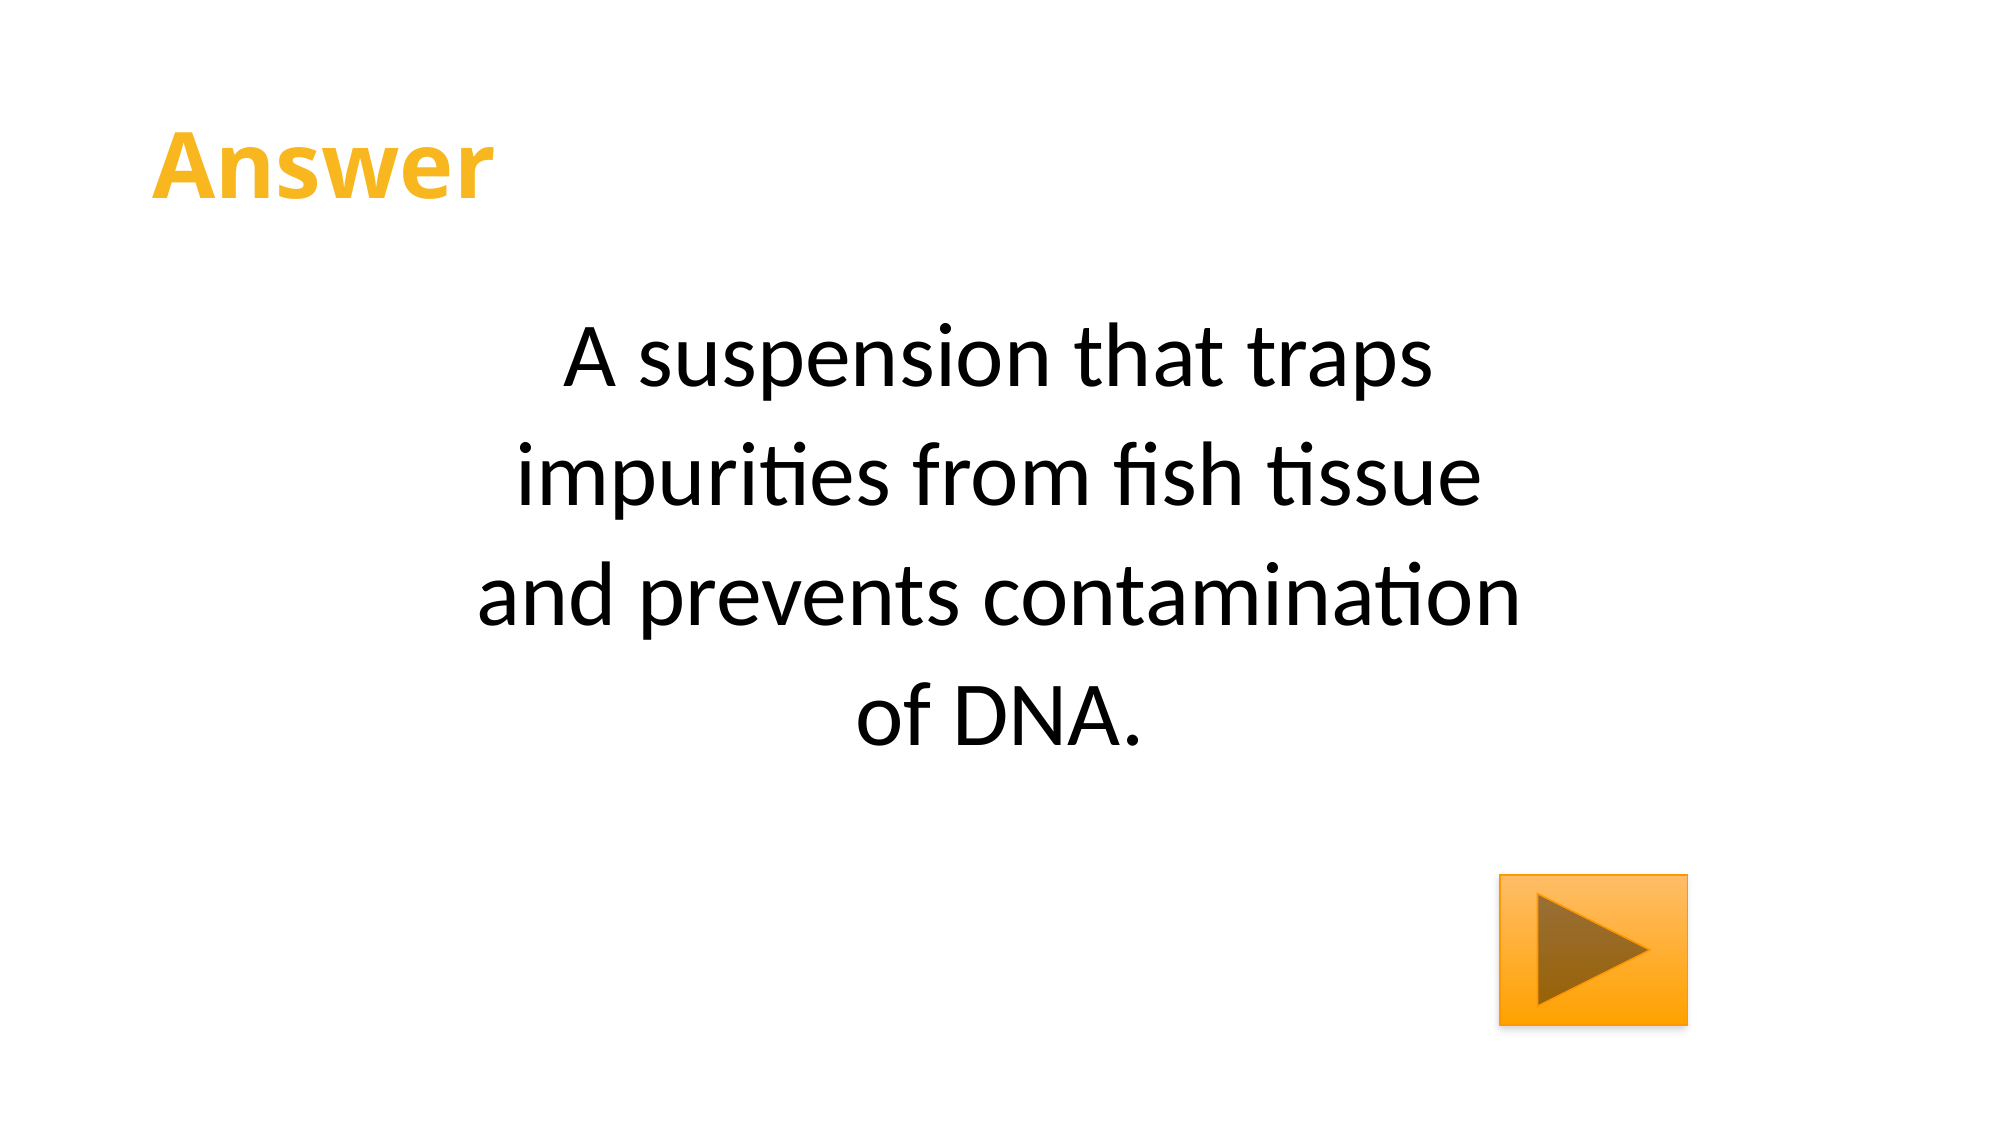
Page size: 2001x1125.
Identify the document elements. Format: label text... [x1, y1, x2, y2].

title Answer [137, 59, 1863, 278]
text_box [1500, 874, 1688, 1025]
list A suspension that traps impurities from fish tissue and prevents contamination of DNA. [137, 299, 1863, 1014]
